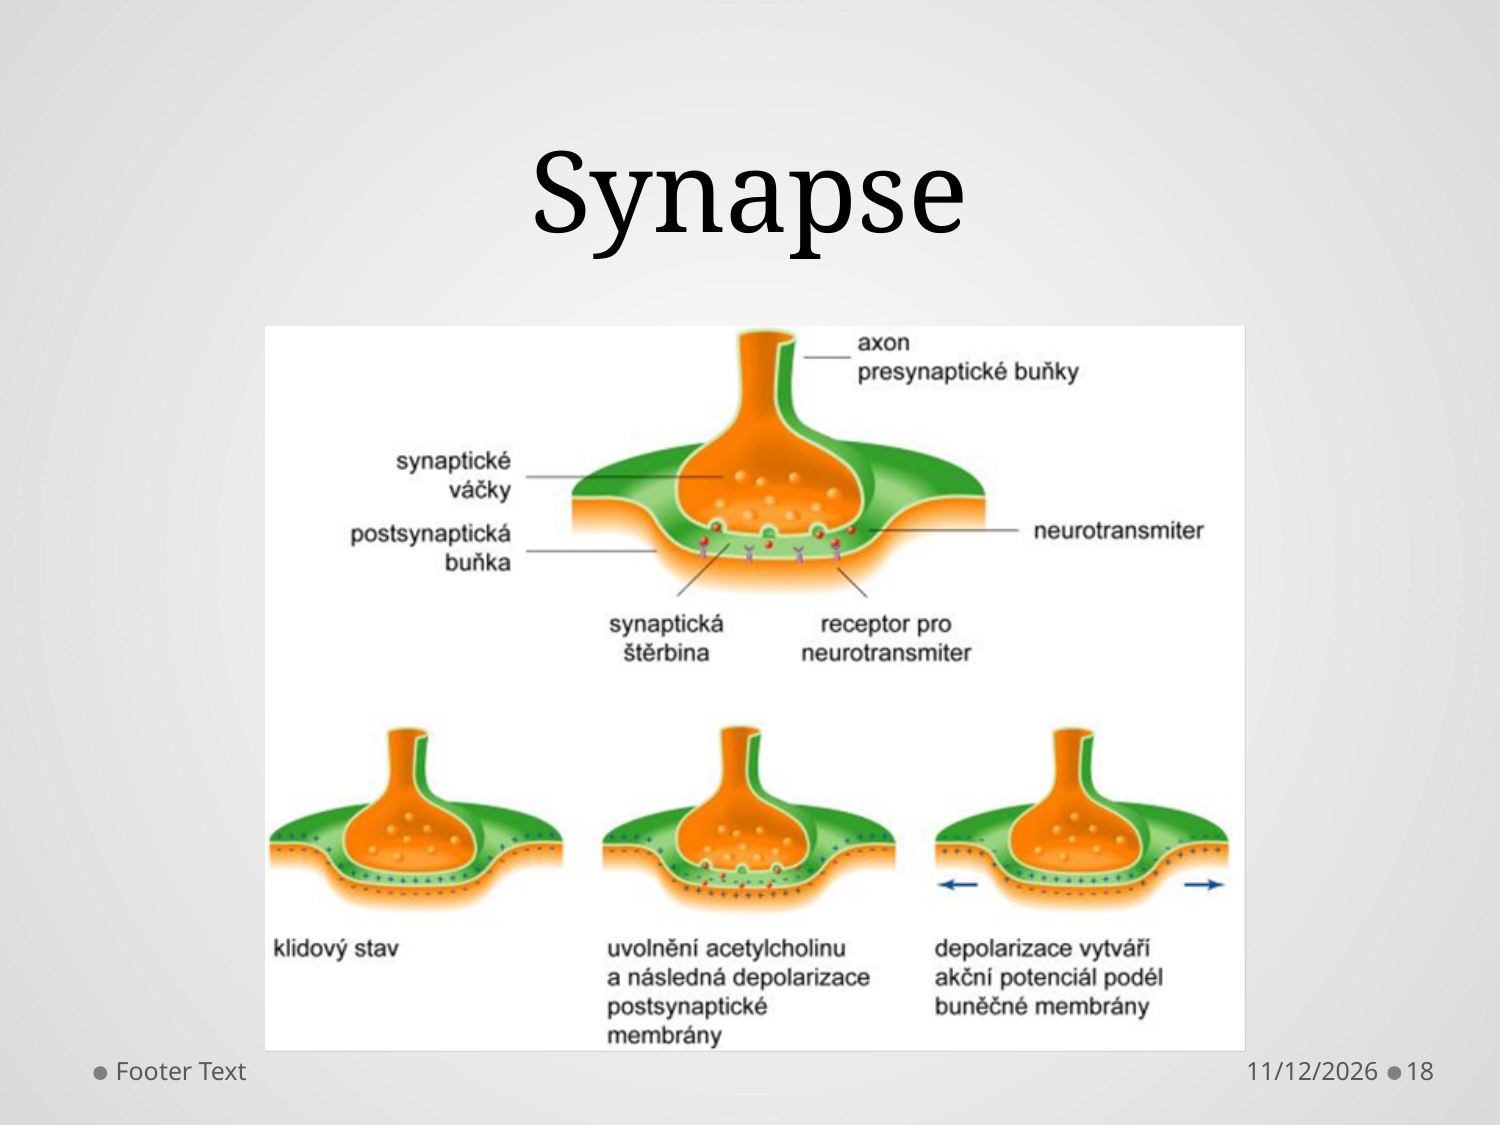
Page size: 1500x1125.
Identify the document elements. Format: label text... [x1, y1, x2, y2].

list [265, 325, 1247, 1053]
title Synapse [75, 0, 1425, 263]
slide_number 18 [1401, 1042, 1494, 1103]
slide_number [1043, 1042, 1386, 1103]
footer Footer Text [108, 1042, 576, 1103]
